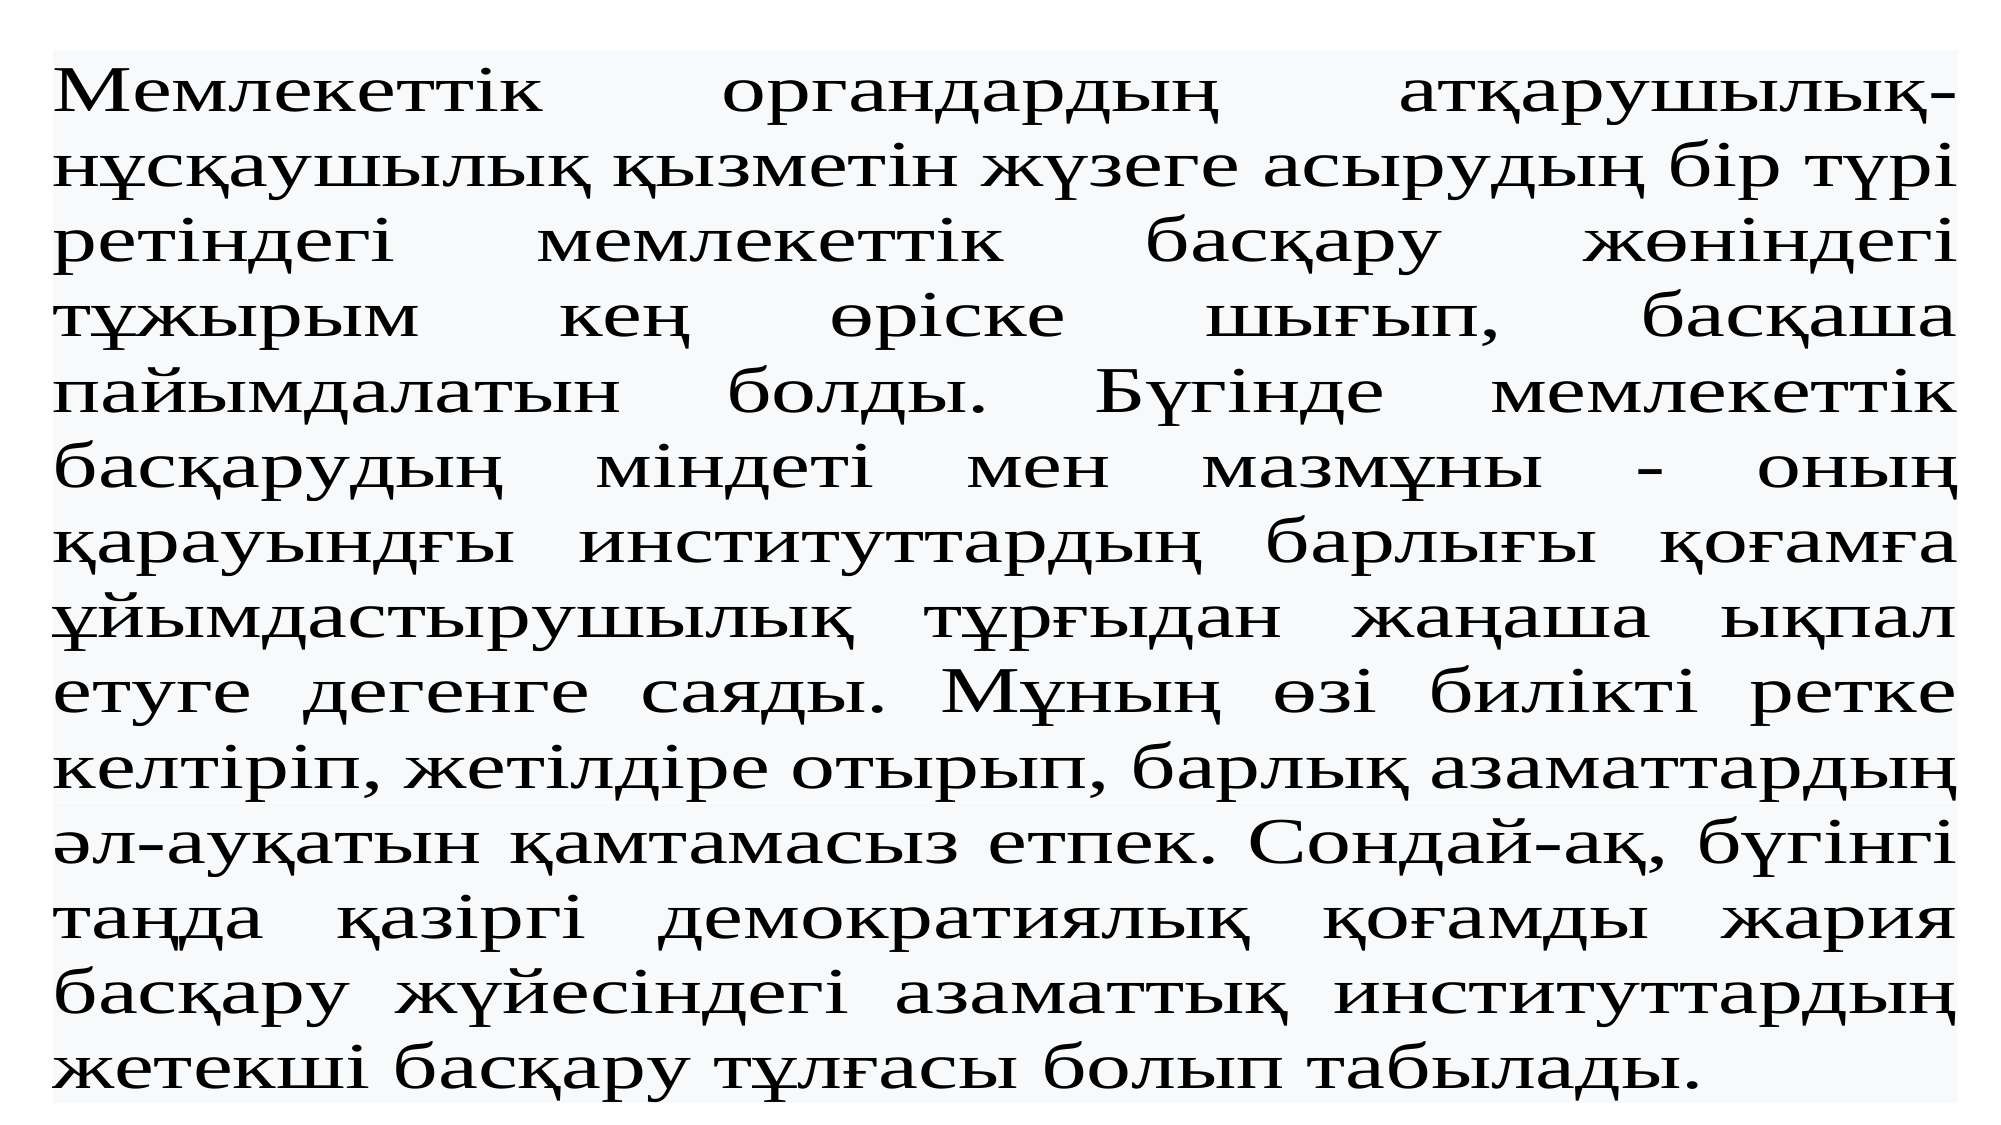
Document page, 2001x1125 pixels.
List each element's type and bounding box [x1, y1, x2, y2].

picture [52, 49, 1964, 1103]
